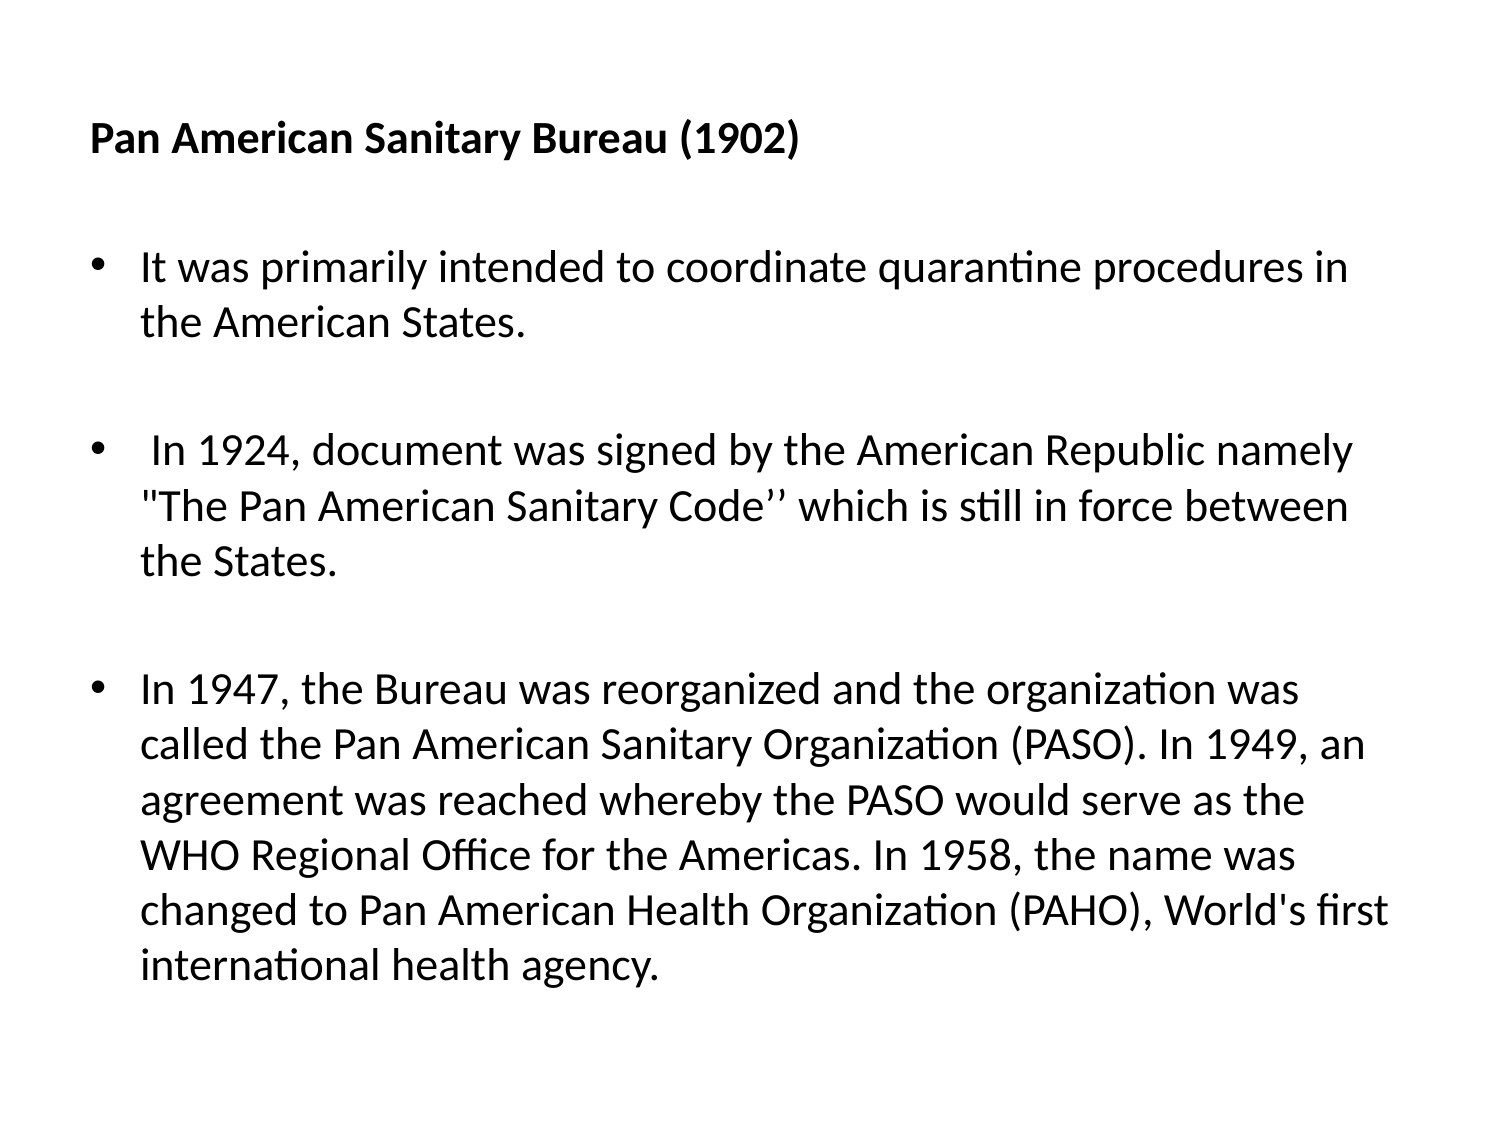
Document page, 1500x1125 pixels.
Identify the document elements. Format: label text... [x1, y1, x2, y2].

list Pan American Sanitary Bureau (1902) It was primarily intended to coordinate quarantine procedures in the American States. In 1924, document was signed by the American Republic namely "The Pan American Sanitary Code’’ which is still in force between the States. In 1947, the Bureau was reorganized and the organization was called the Pan American Sanitary Organization (PASO). In 1949, an agreement was reached whereby the PASO would serve as the WHO Regional Office for the Americas. In 1958, the name was changed to Pan American Health Organization (PAHO), World's first international health agency. [75, 99, 1425, 1005]
